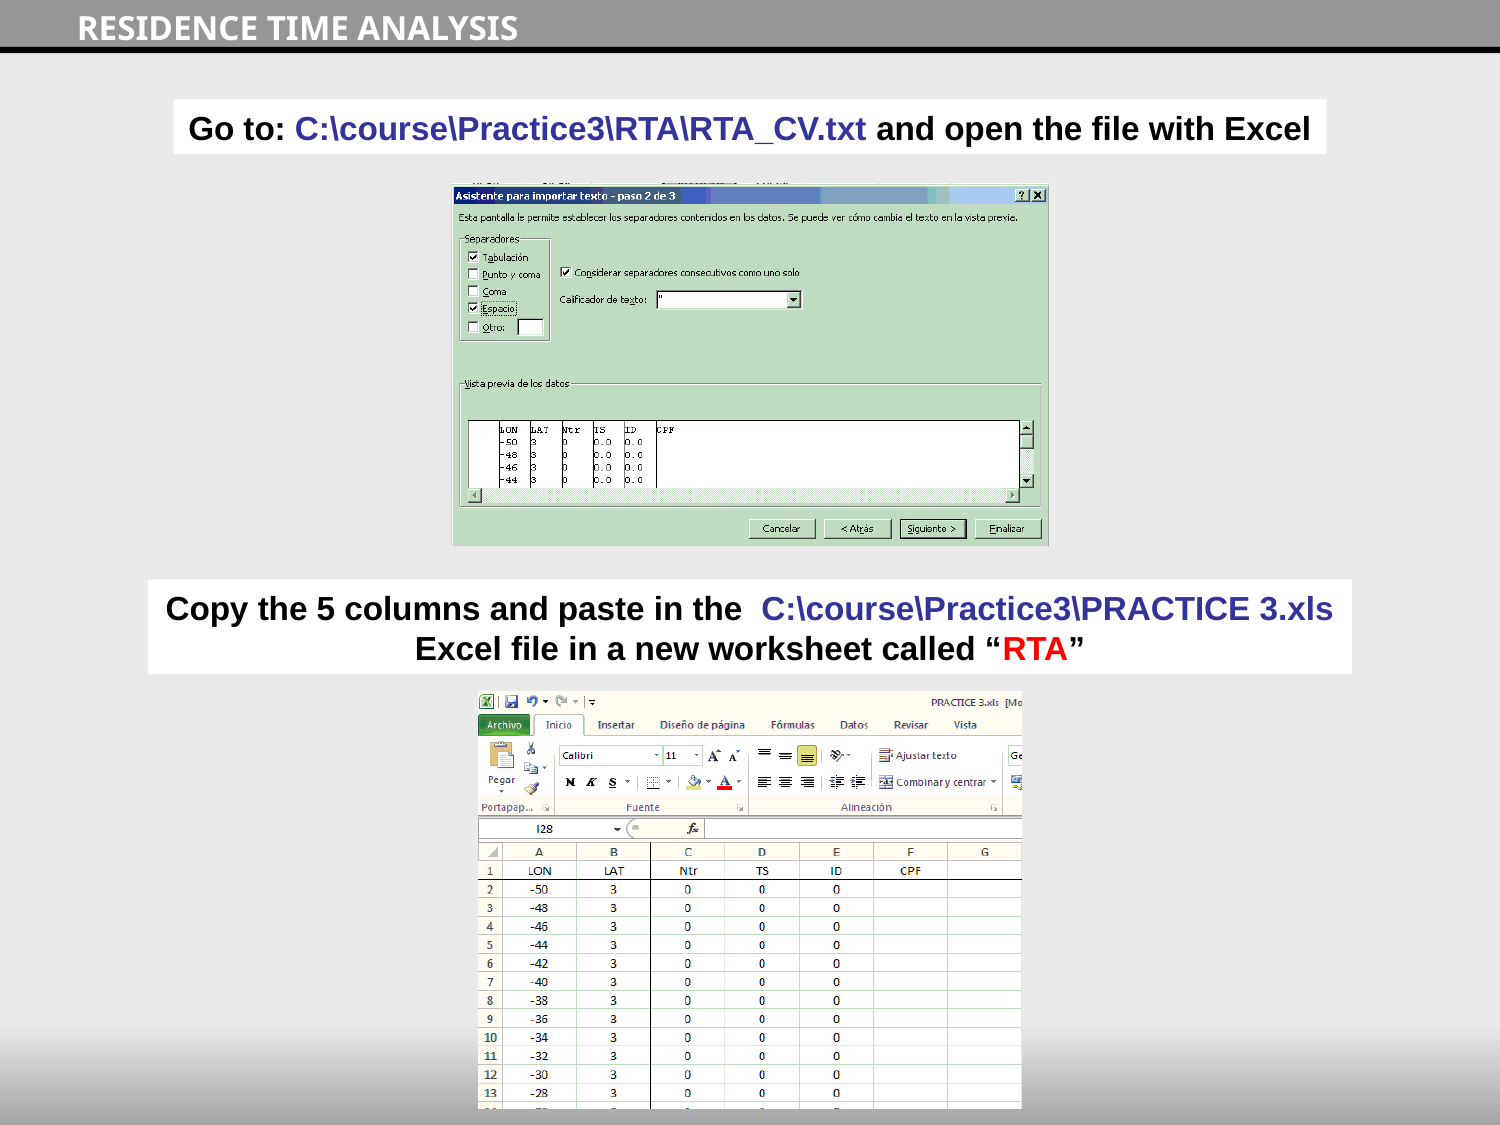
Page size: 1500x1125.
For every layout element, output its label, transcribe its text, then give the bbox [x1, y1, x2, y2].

text_box Copy the 5 columns and paste in the C:\course\Practice3\PRACTICE 3.xls Excel file in a new worksheet called “RTA” [147, 579, 1353, 675]
text_box Go to: C:\course\Practice3\RTA\RTA_CV.txt and open the file with Excel [173, 99, 1327, 155]
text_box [0, 0, 1500, 56]
picture [451, 182, 1049, 547]
picture [478, 690, 1022, 1110]
